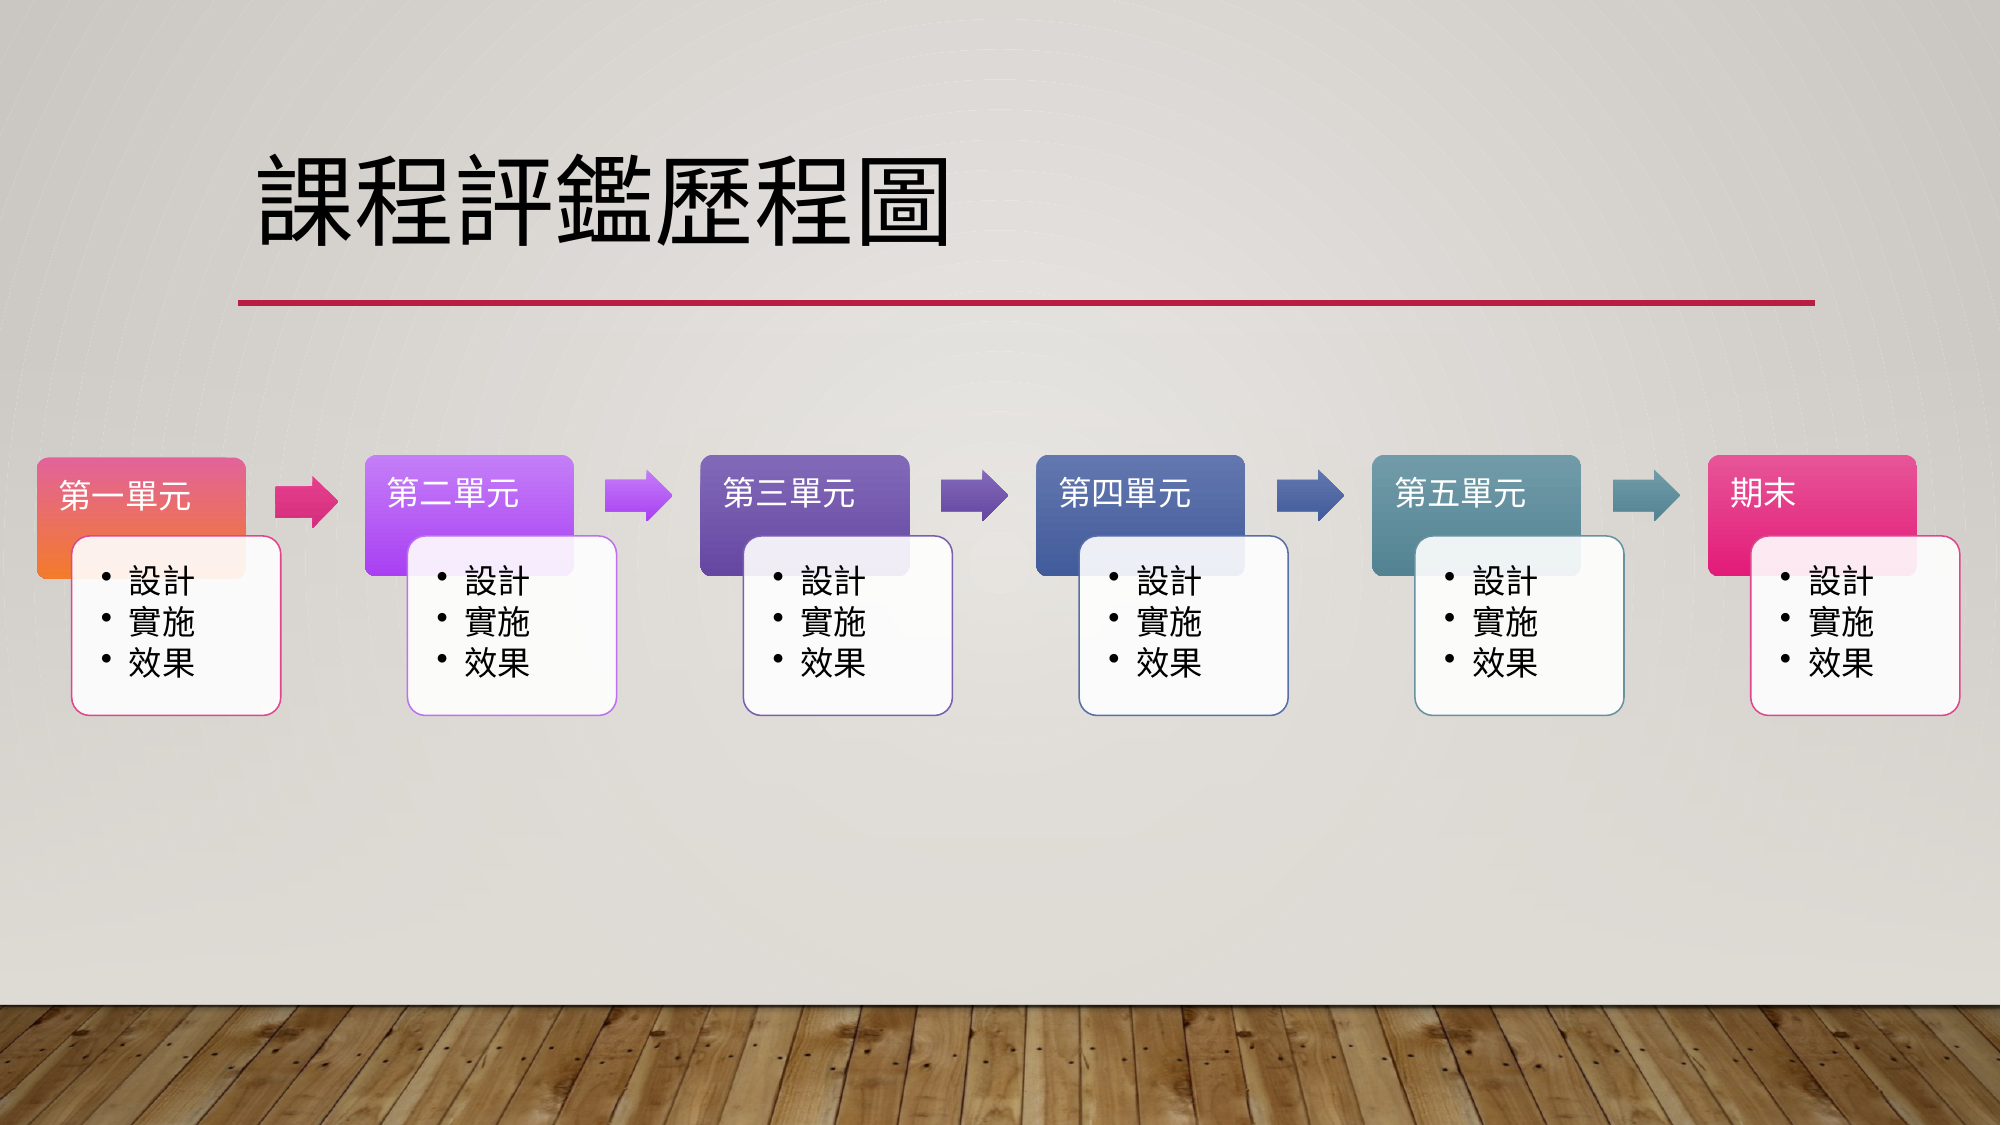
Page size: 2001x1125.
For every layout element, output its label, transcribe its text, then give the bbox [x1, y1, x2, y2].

text_box 課程評鑑歷程圖 [239, 144, 1965, 261]
picture [0, 1005, 2000, 1125]
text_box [28, 240, 1961, 930]
